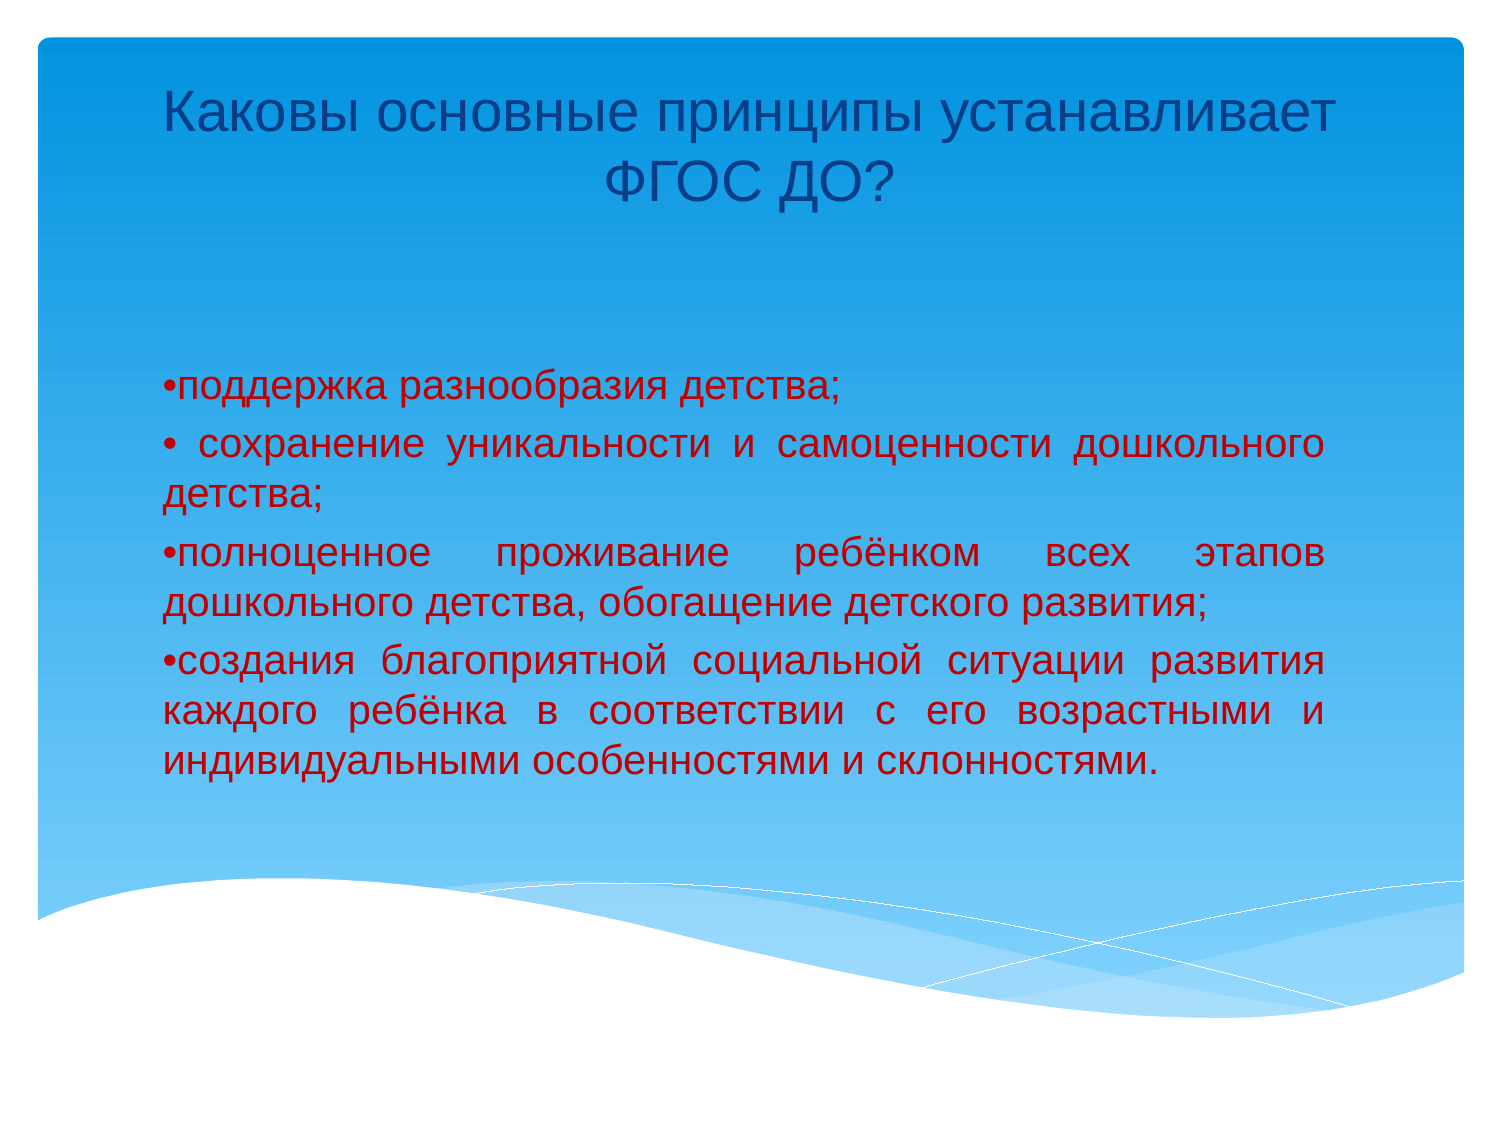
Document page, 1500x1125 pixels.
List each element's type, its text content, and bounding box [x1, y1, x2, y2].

title Каковы основные принципы устанавливает ФГОС ДО? [112, 19, 1388, 291]
subtitle •поддержка разнообразия детства; • сохранение уникальности и самоценности дошкольного детства; •полноценное проживание ребёнком всех этапов дошкольного детства, обогащение детского развития; •создания благоприятной социальной ситуации развития каждого ребёнка в соответствии с его возрастными и индивидуальными особенностями и склонностями. [147, 349, 1341, 925]
